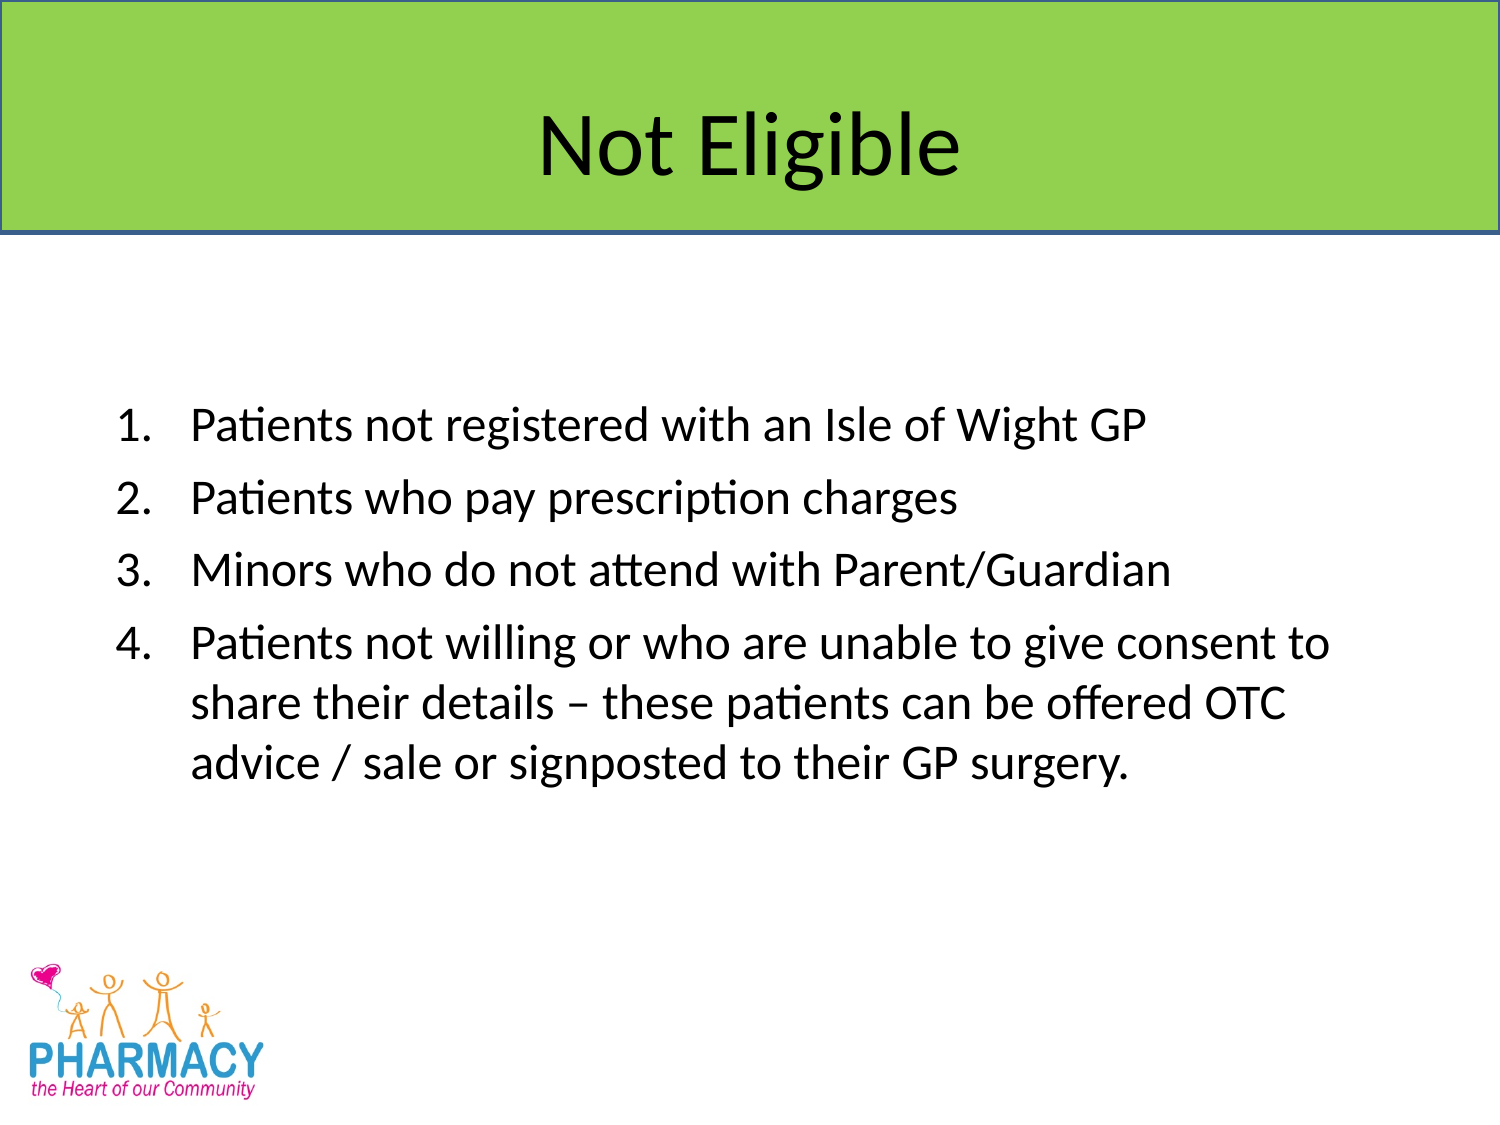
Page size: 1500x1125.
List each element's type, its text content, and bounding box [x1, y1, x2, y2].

text_box [0, 0, 1500, 235]
picture [17, 952, 276, 1112]
title Not Eligible [75, 45, 1425, 233]
list Patients not registered with an Isle of Wight GP Patients who pay prescription charges Minors who do not attend with Parent/Guardian Patients not willing or who are unable to give consent to share their details – these patients can be offered OTC advice / sale or signposted to their GP surgery. [100, 384, 1400, 1037]
